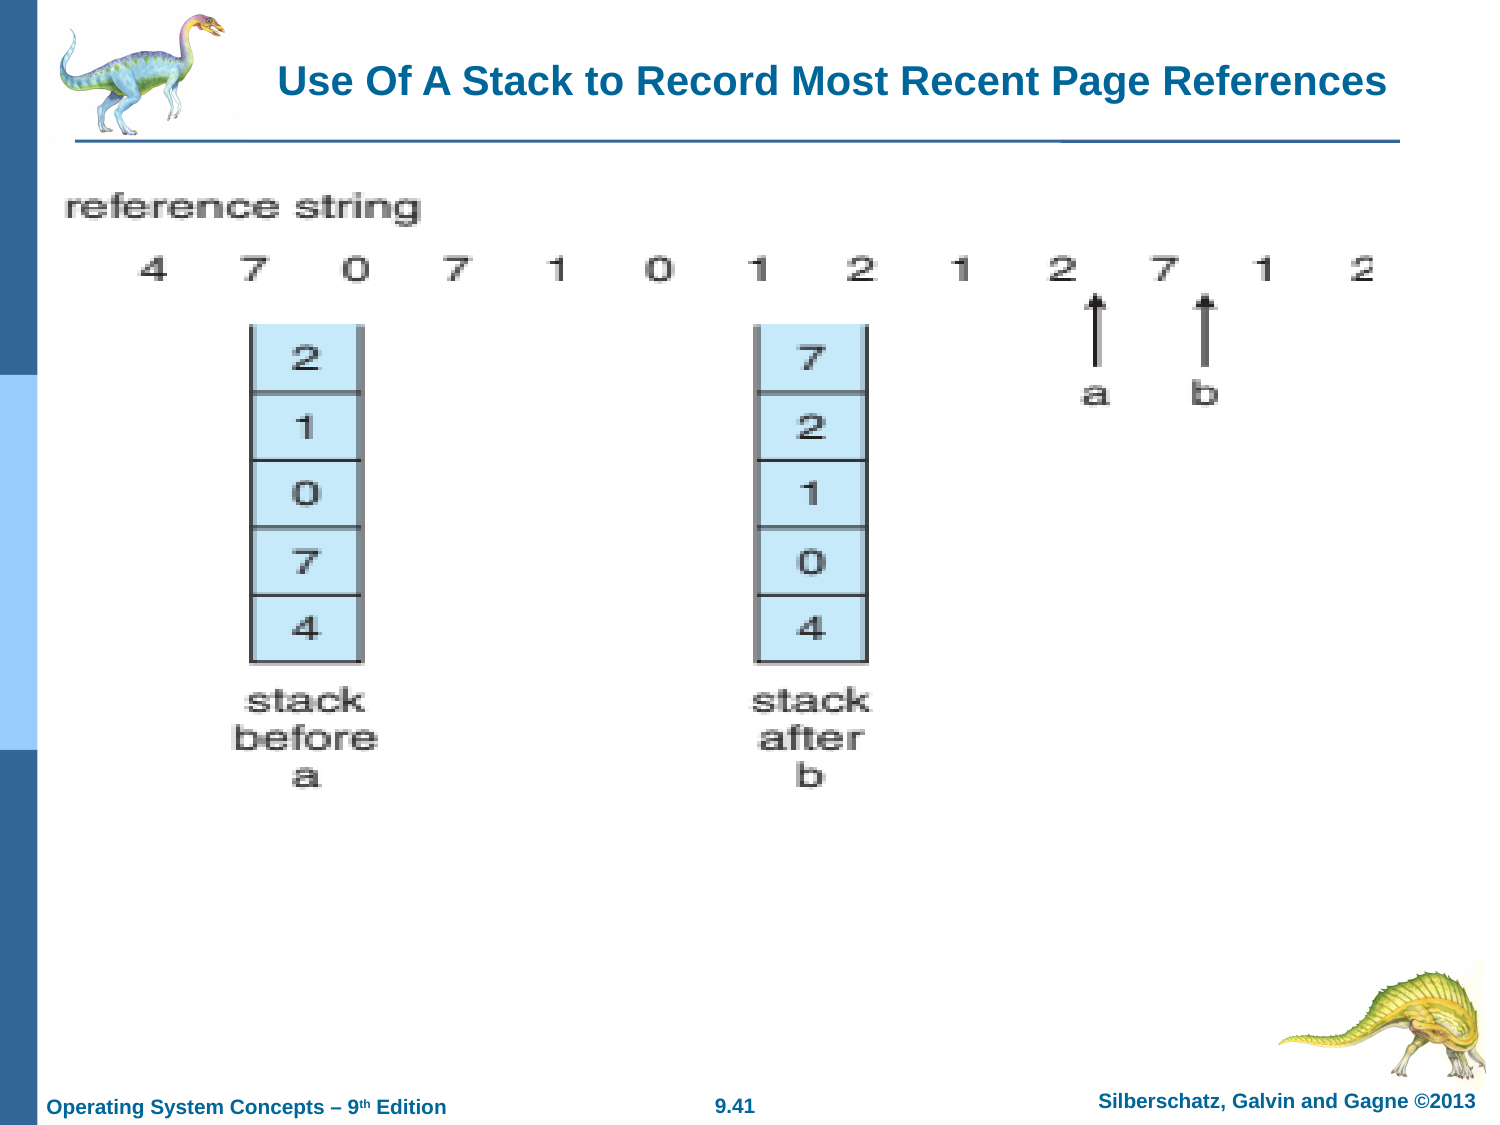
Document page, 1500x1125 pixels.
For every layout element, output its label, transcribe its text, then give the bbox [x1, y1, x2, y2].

picture [64, 186, 1373, 791]
picture [46, 0, 243, 149]
title Use Of A Stack to Record Most Recent Page References [207, 16, 1459, 112]
picture [1275, 959, 1486, 1090]
